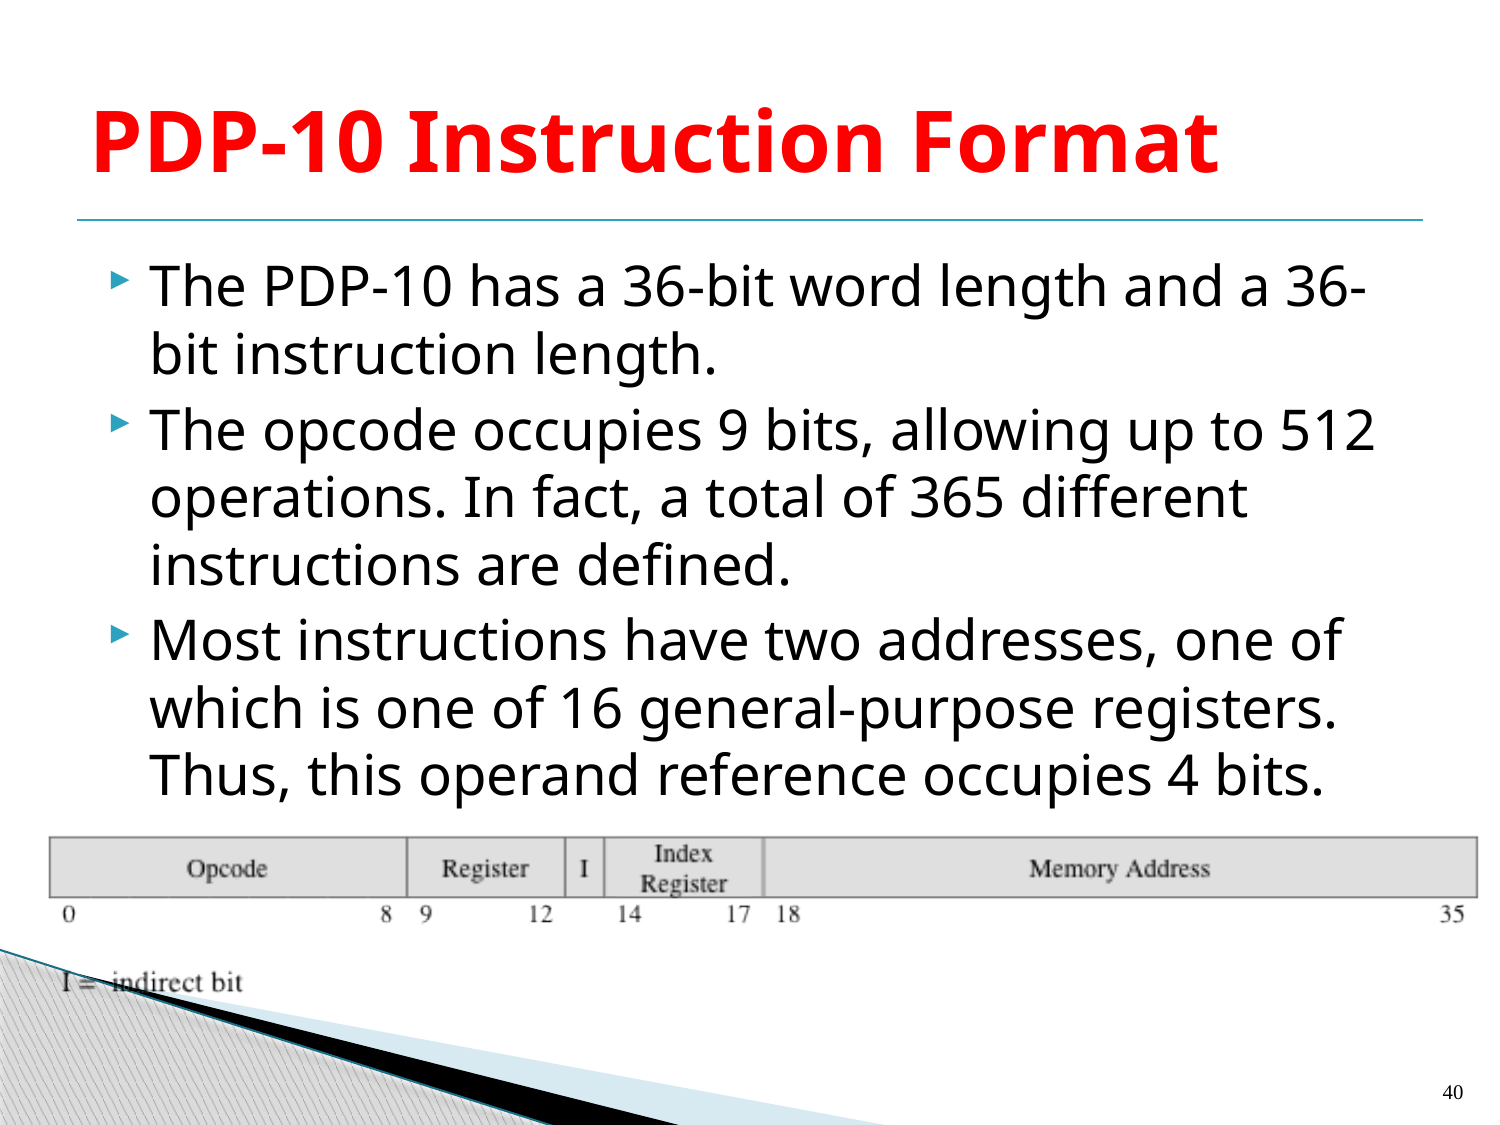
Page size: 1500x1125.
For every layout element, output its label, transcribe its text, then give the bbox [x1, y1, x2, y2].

title PDP-10 Instruction Format [75, 45, 1425, 233]
slide_number 40 [1418, 1051, 1479, 1112]
list The PDP-10 has a 36-bit word length and a 36-bit instruction length. The opcode occupies 9 bits, allowing up to 512 operations. In fact, a total of 365 different instructions are defined. Most instructions have two addresses, one of which is one of 16 general-purpose registers. Thus, this operand reference occupies 4 bits. [75, 243, 1425, 801]
picture [0, 801, 1500, 1001]
